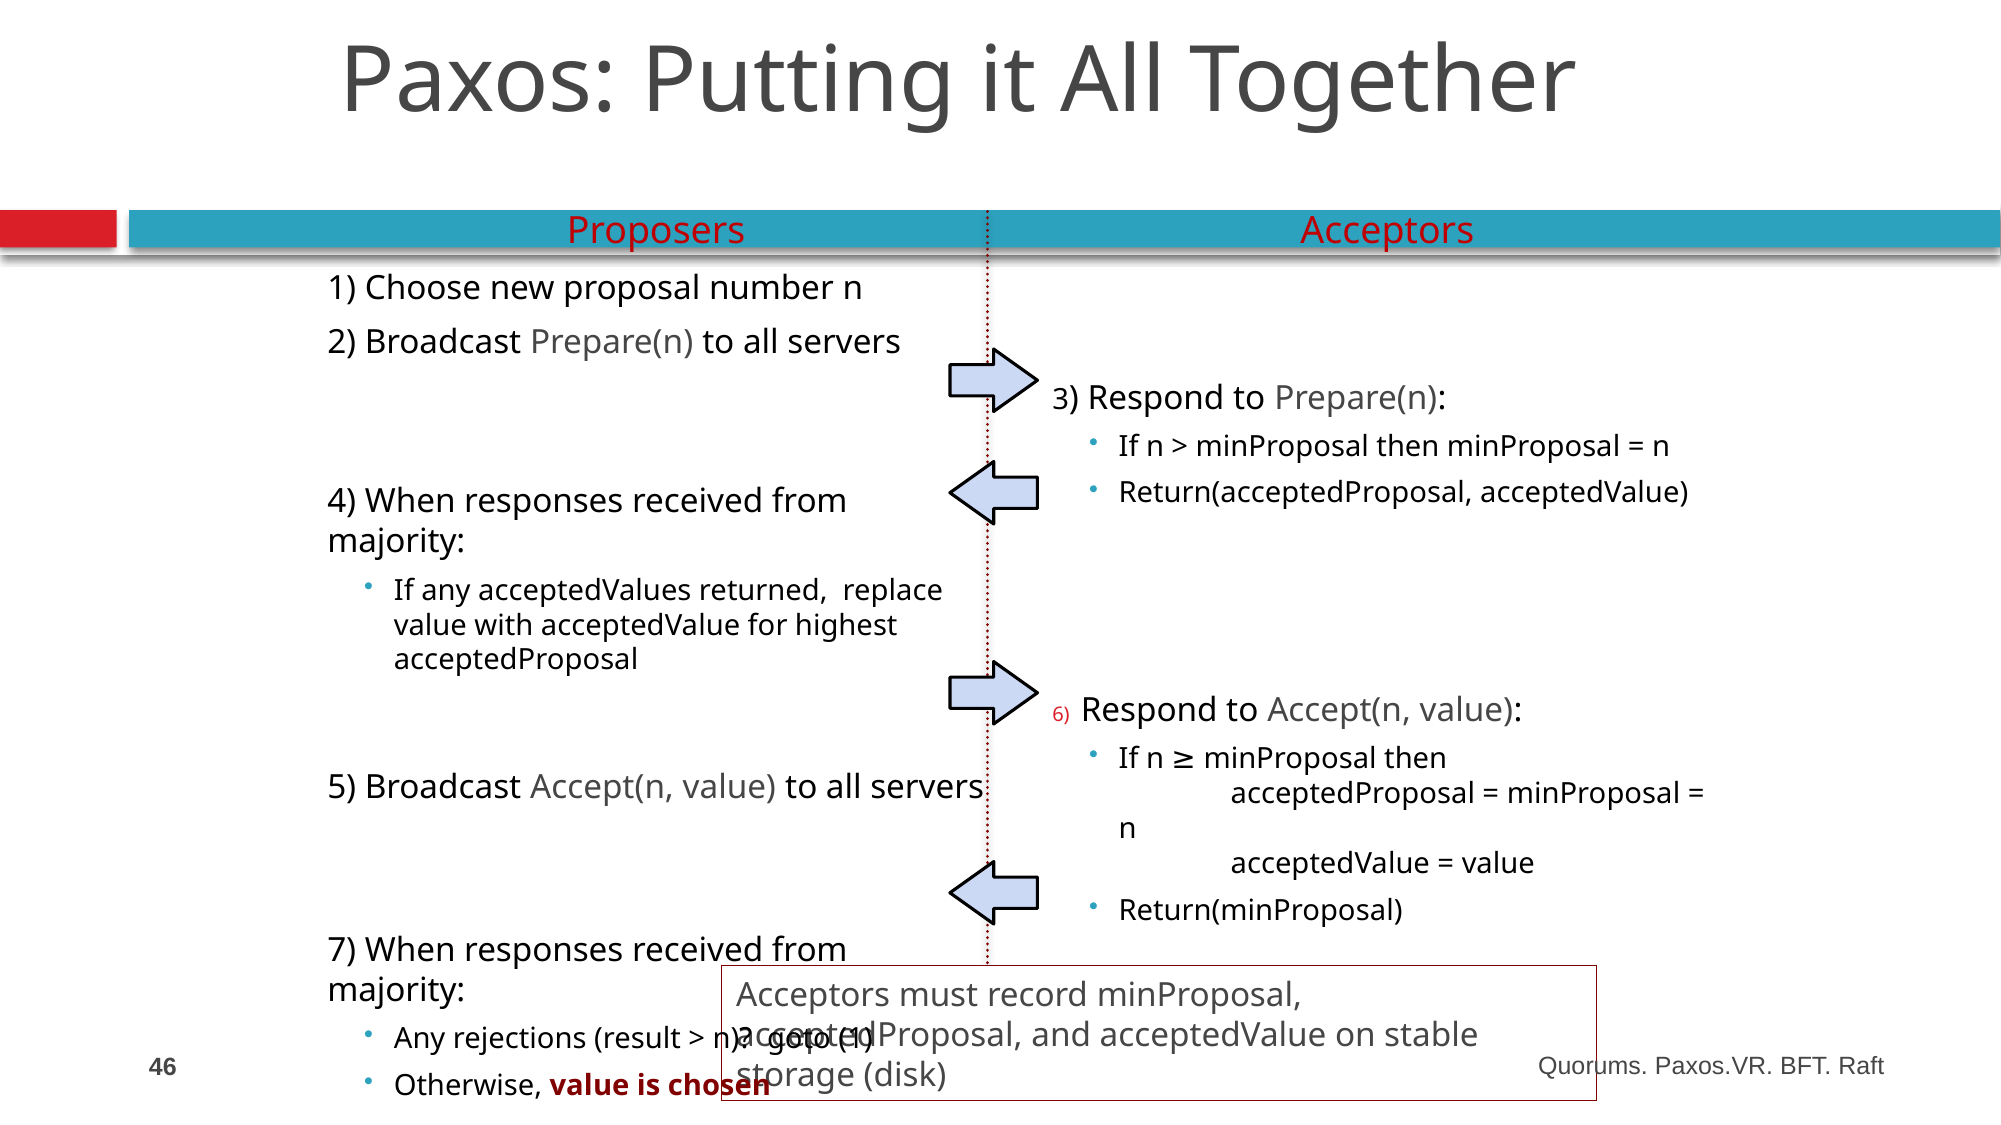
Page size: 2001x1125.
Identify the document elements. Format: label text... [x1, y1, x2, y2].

text_box [1000, 875, 1039, 910]
text_box [1000, 351, 1040, 409]
slide_number 46 [134, 1042, 568, 1103]
text_box Acceptors must record minProposal, acceptedProposal, and acceptedValue on stable storage (disk) [1000, 965, 1597, 1101]
footer Quorums. Paxos.VR. BFT. Raft [1133, 1042, 1900, 1103]
title Paxos: Putting it All Together [324, 0, 1675, 150]
text_box x [984, 218, 989, 1003]
list Acceptors 3) Respond to Prepare(n): If n > minProposal then minProposal = n Return(acceptedProposal, acceptedValue) Respond to Accept(n, value): If n ≥ minProposal then acceptedProposal = minProposal = n acceptedValue = value Return(minProposal) [1037, 199, 1738, 1042]
text_box [1000, 664, 1040, 722]
list Proposers 1) Choose new proposal number n 2) Broadcast Prepare(n) to all servers 4) When responses received from majority: If any acceptedValues returned, replace value with acceptedValue for highest acceptedProposal 5) Broadcast Accept(n, value) to all servers 7) When responses received from majority: Any rejections (result > n)? goto (1) Otherwise, value is chosen [312, 199, 1000, 1124]
text_box [1000, 475, 1039, 510]
